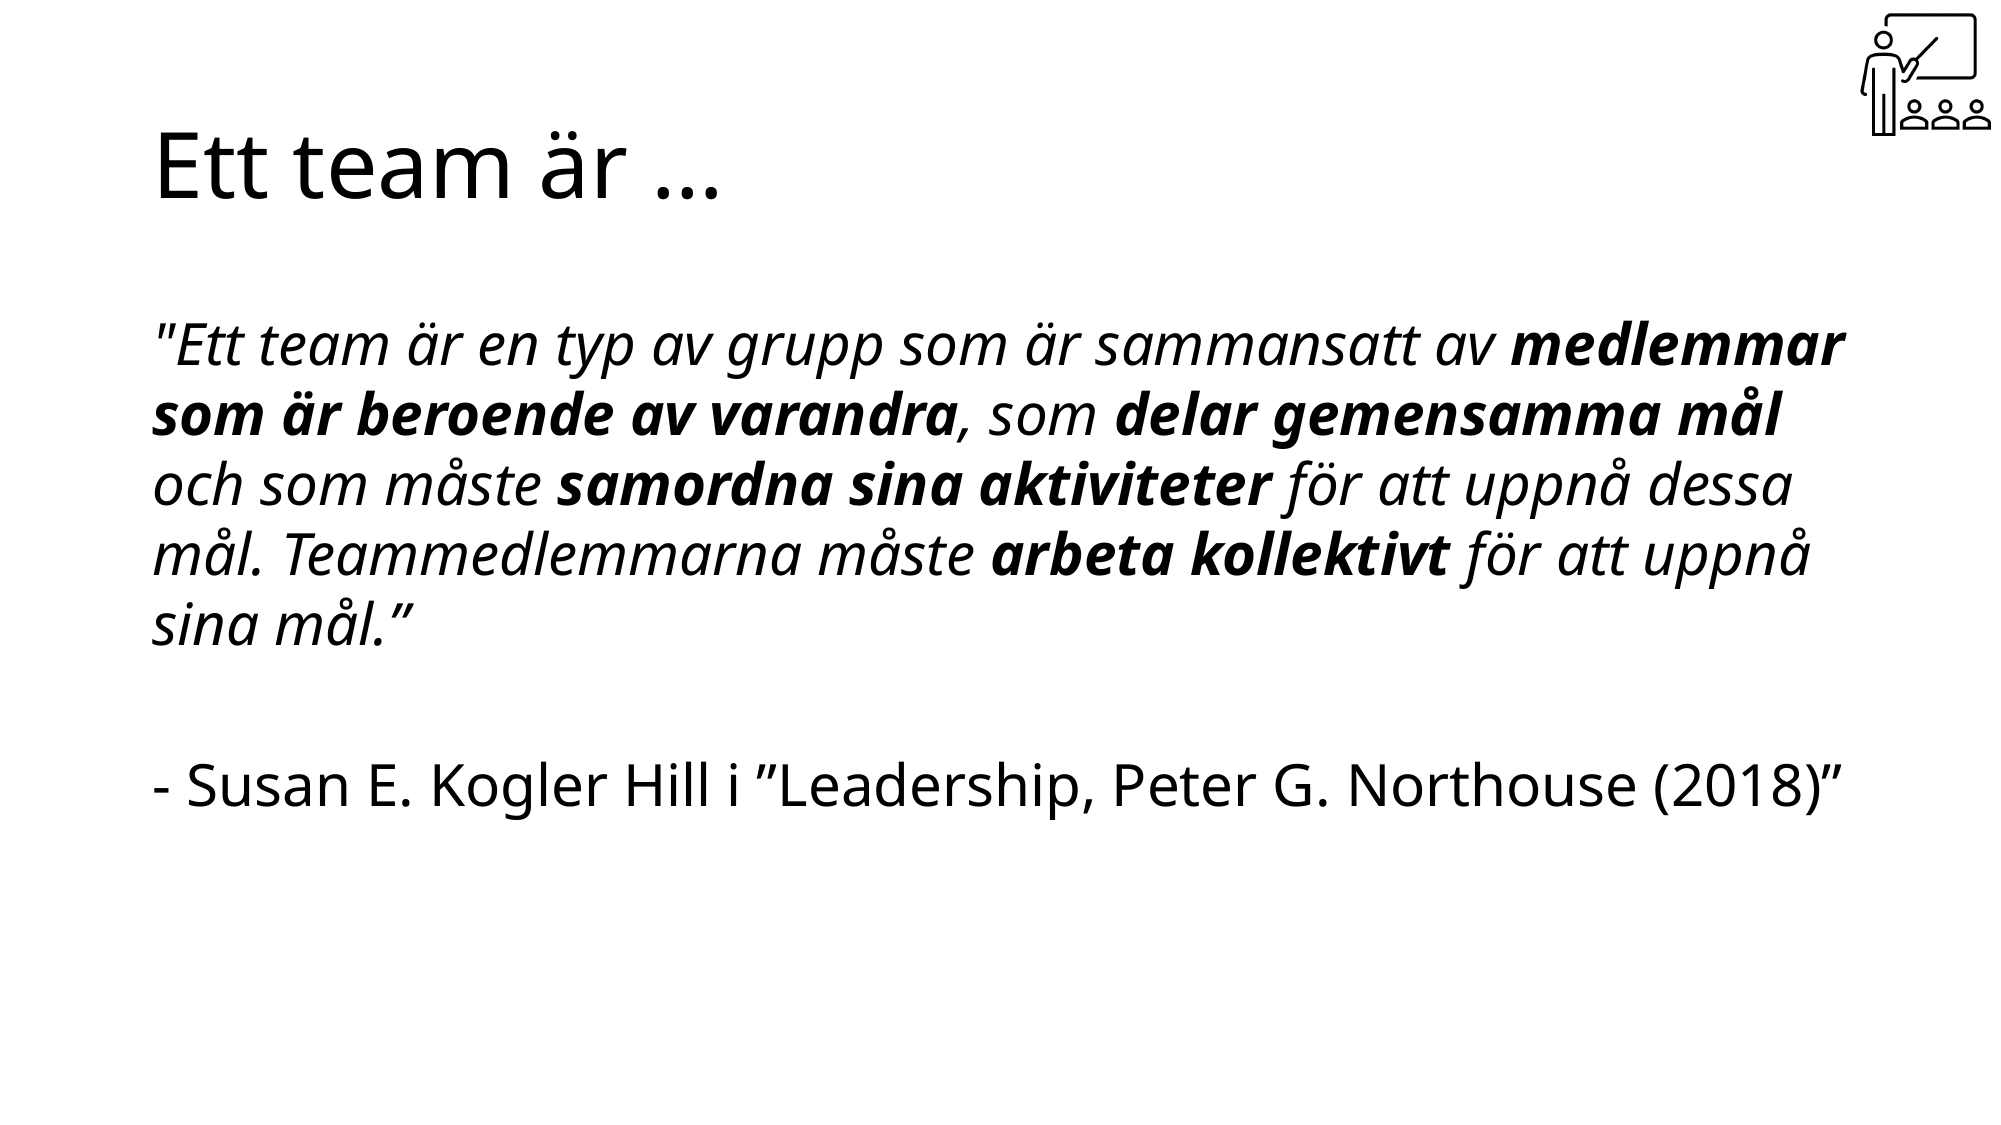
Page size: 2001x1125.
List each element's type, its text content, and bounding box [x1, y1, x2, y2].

picture [1849, 0, 2000, 151]
title Ett team är … [137, 59, 1863, 278]
list "Ett team är en typ av grupp som är sammansatt av medlemmar som är beroende av varandra, som delar gemensamma mål och som måste samordna sina aktiviteter för att uppnå dessa mål. Teammedlemmarna måste arbeta kollektivt för att uppnå sina mål.” - Susan E. Kogler Hill i ”Leadership, Peter G. Northouse (2018)” [137, 299, 1863, 1014]
